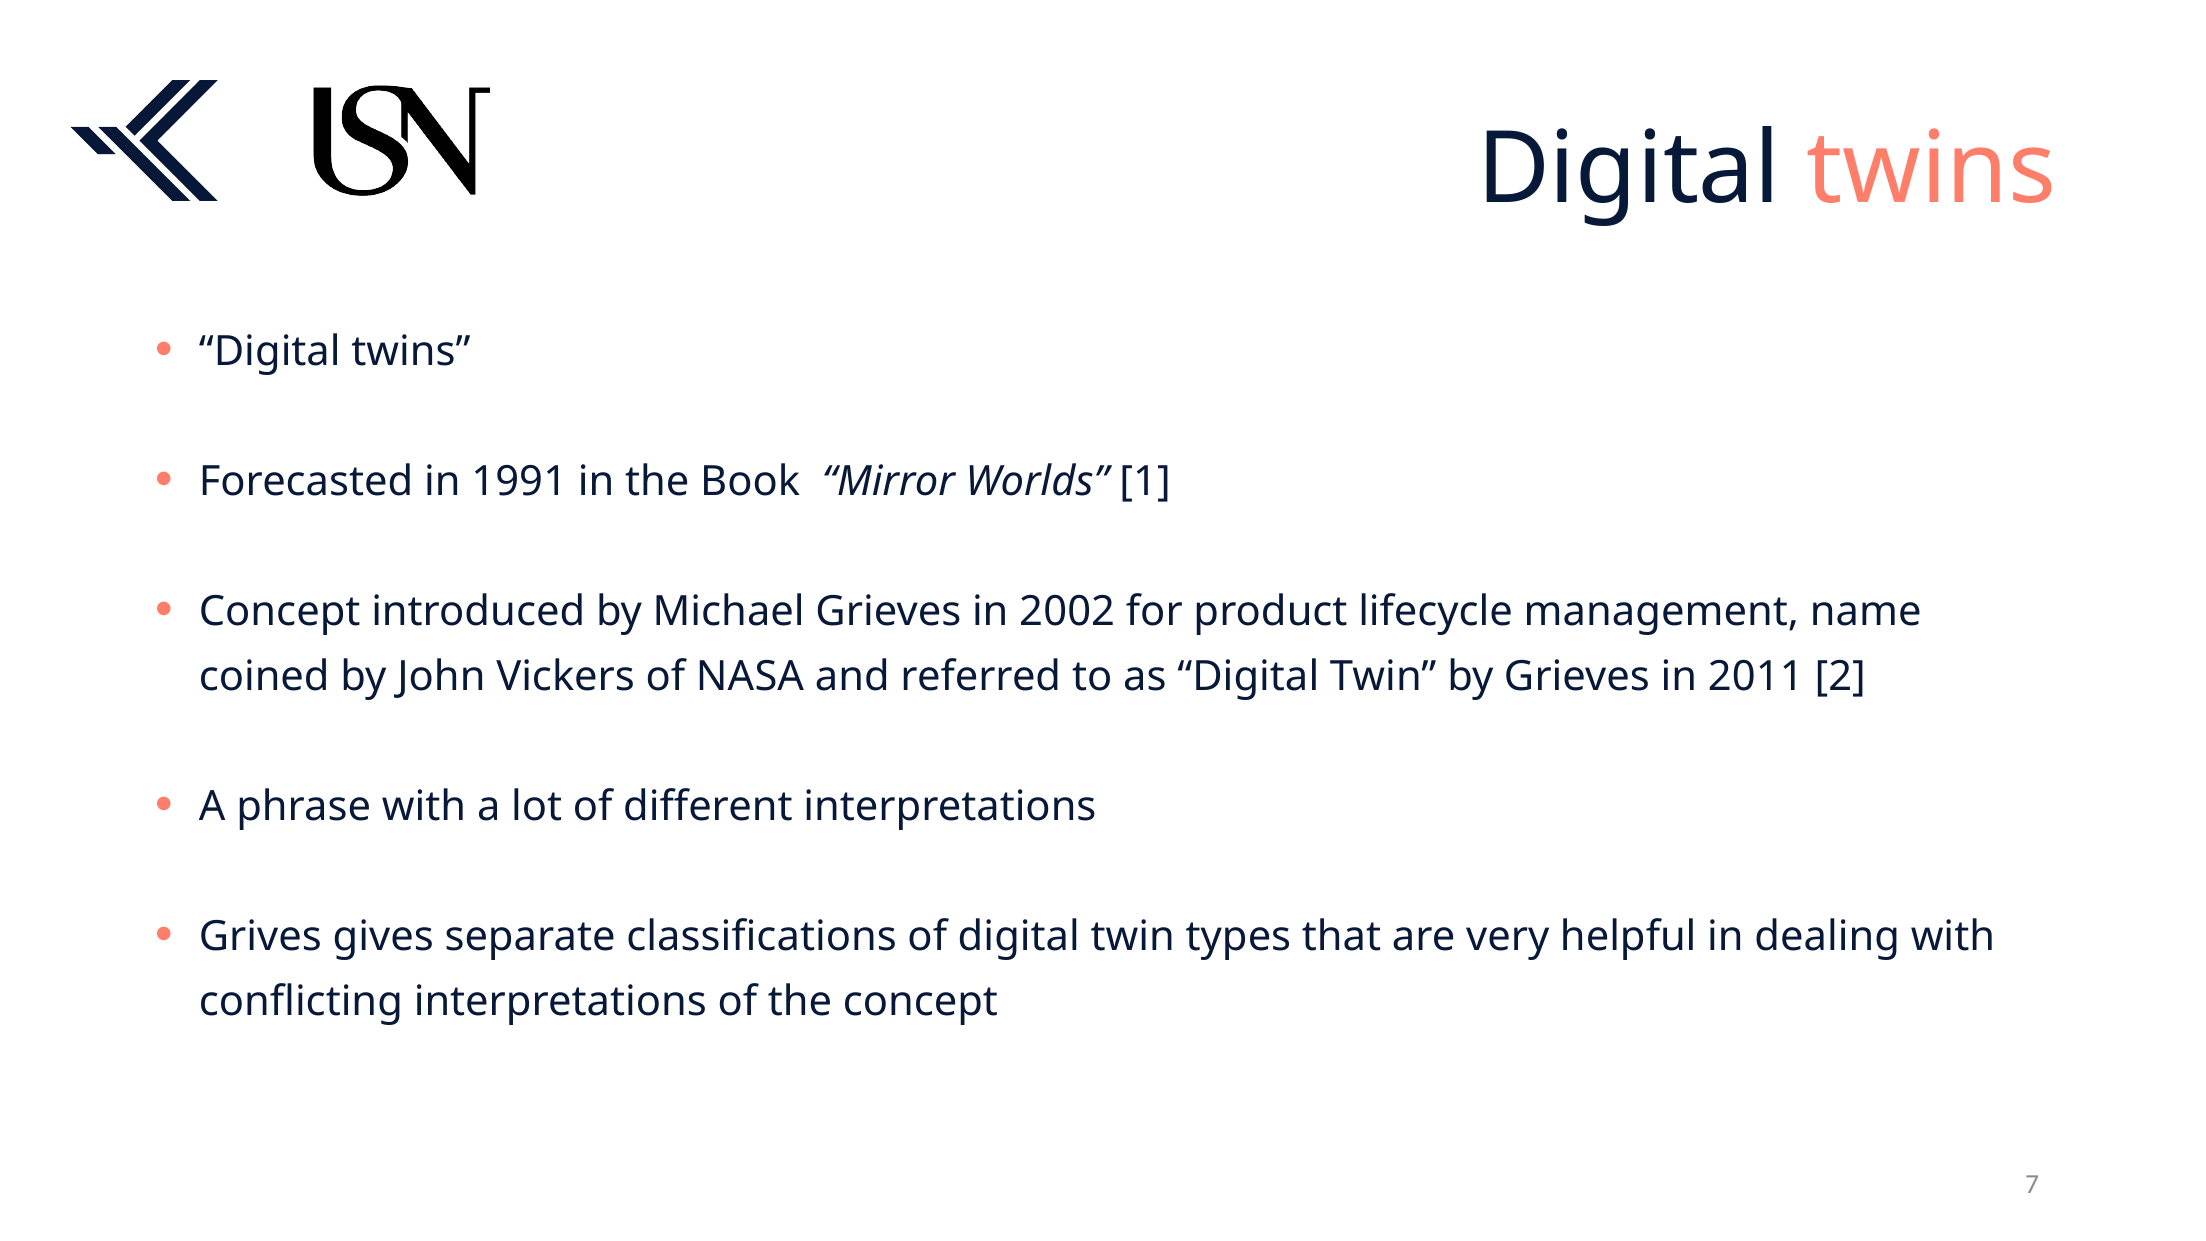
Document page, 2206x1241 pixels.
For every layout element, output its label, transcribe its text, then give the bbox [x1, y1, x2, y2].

text_box Digital twins [1468, 117, 2127, 230]
text_box “Digital twins” Forecasted in 1991 in the Book “Mirror Worlds” [1] Concept introduced by Michael Grieves in 2002 for product lifecycle management, name coined by John Vickers of NASA and referred to as “Digital Twin” by Grieves in 2011 [2] A phrase with a lot of different interpretations Grives gives separate classifications of digital twin types that are very helpful in dealing with conflicting interpretations of the concept [146, 300, 2021, 1201]
picture [70, 80, 218, 201]
slide_number 7 [1557, 1149, 2055, 1216]
picture [247, 19, 542, 262]
